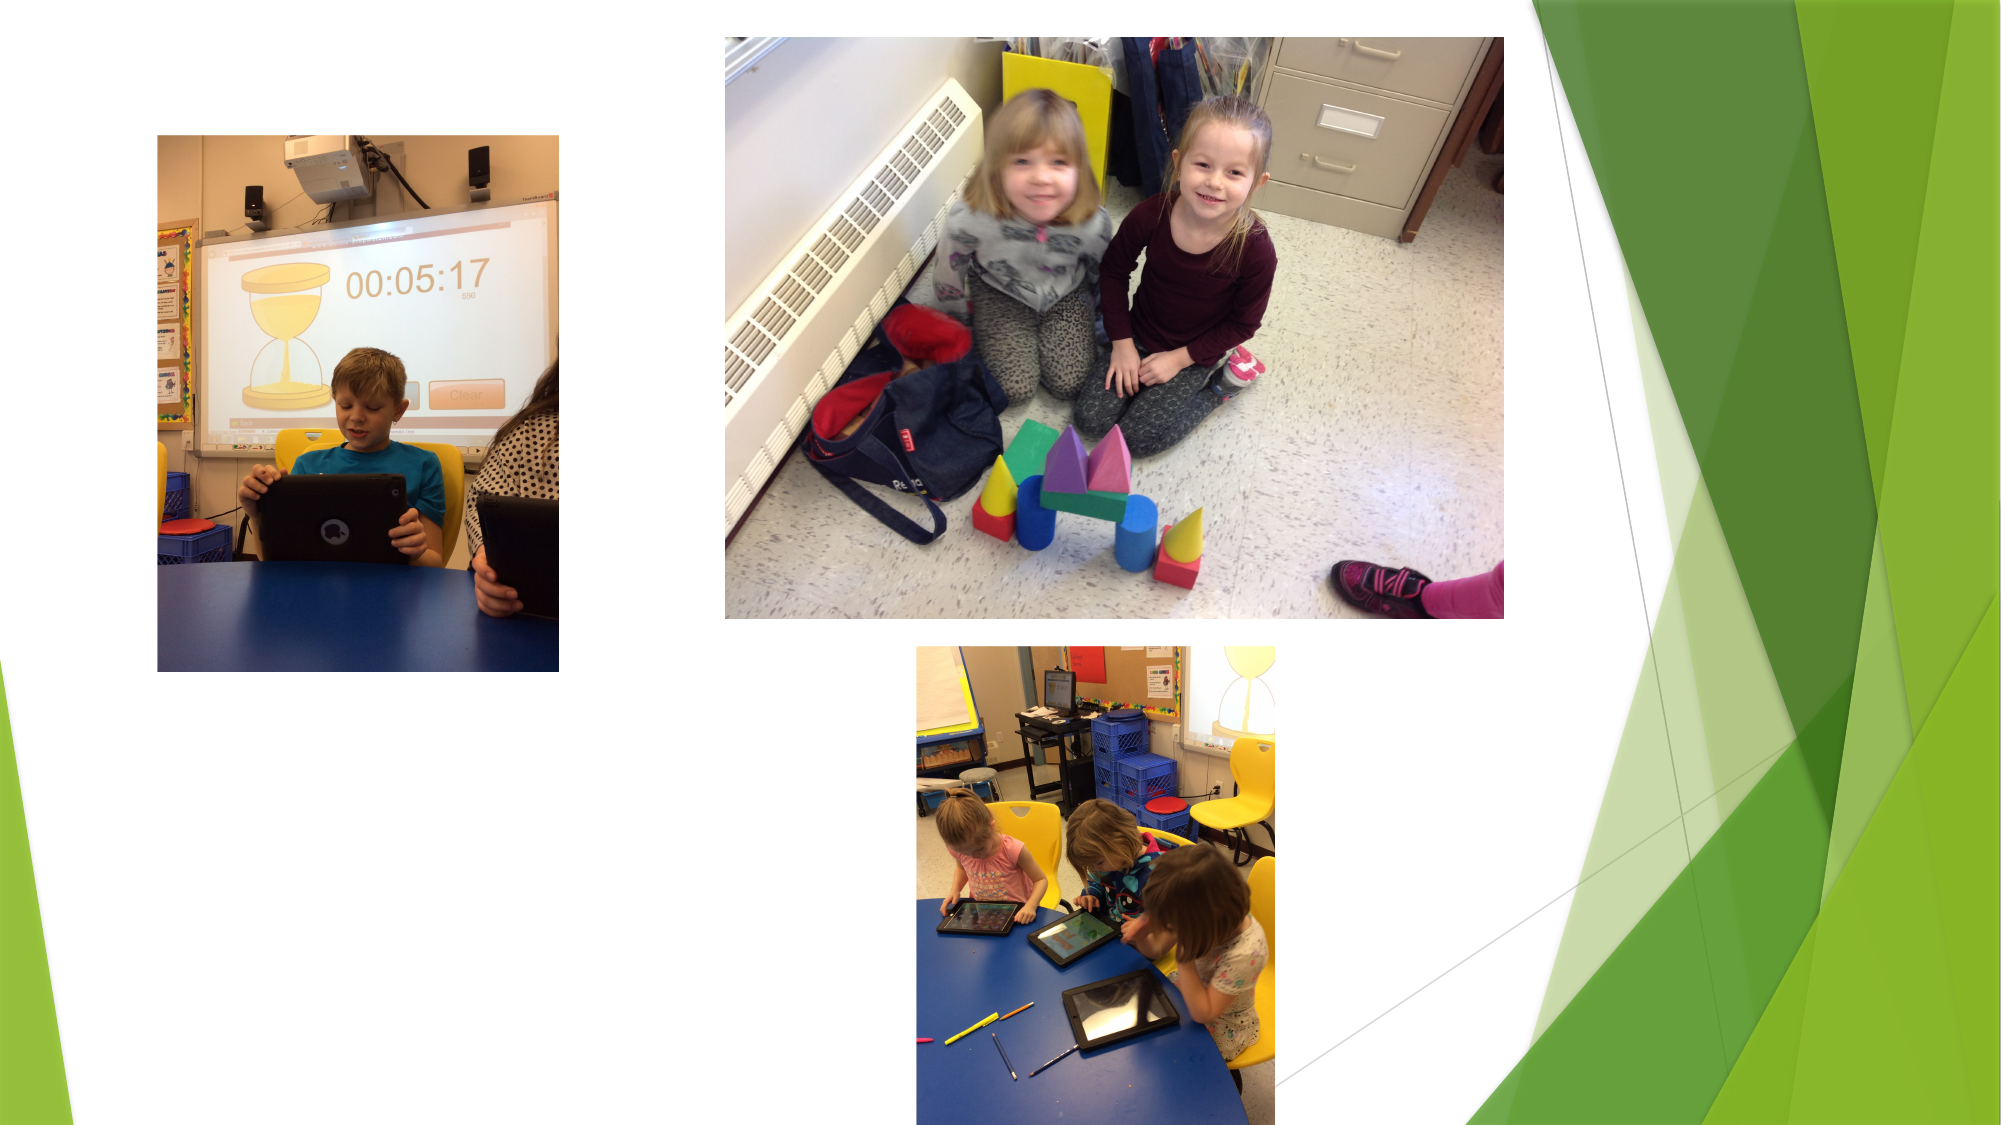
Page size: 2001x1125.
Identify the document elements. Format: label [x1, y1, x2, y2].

picture [855, 647, 1336, 1125]
picture [725, 37, 1505, 620]
picture [88, 136, 627, 672]
